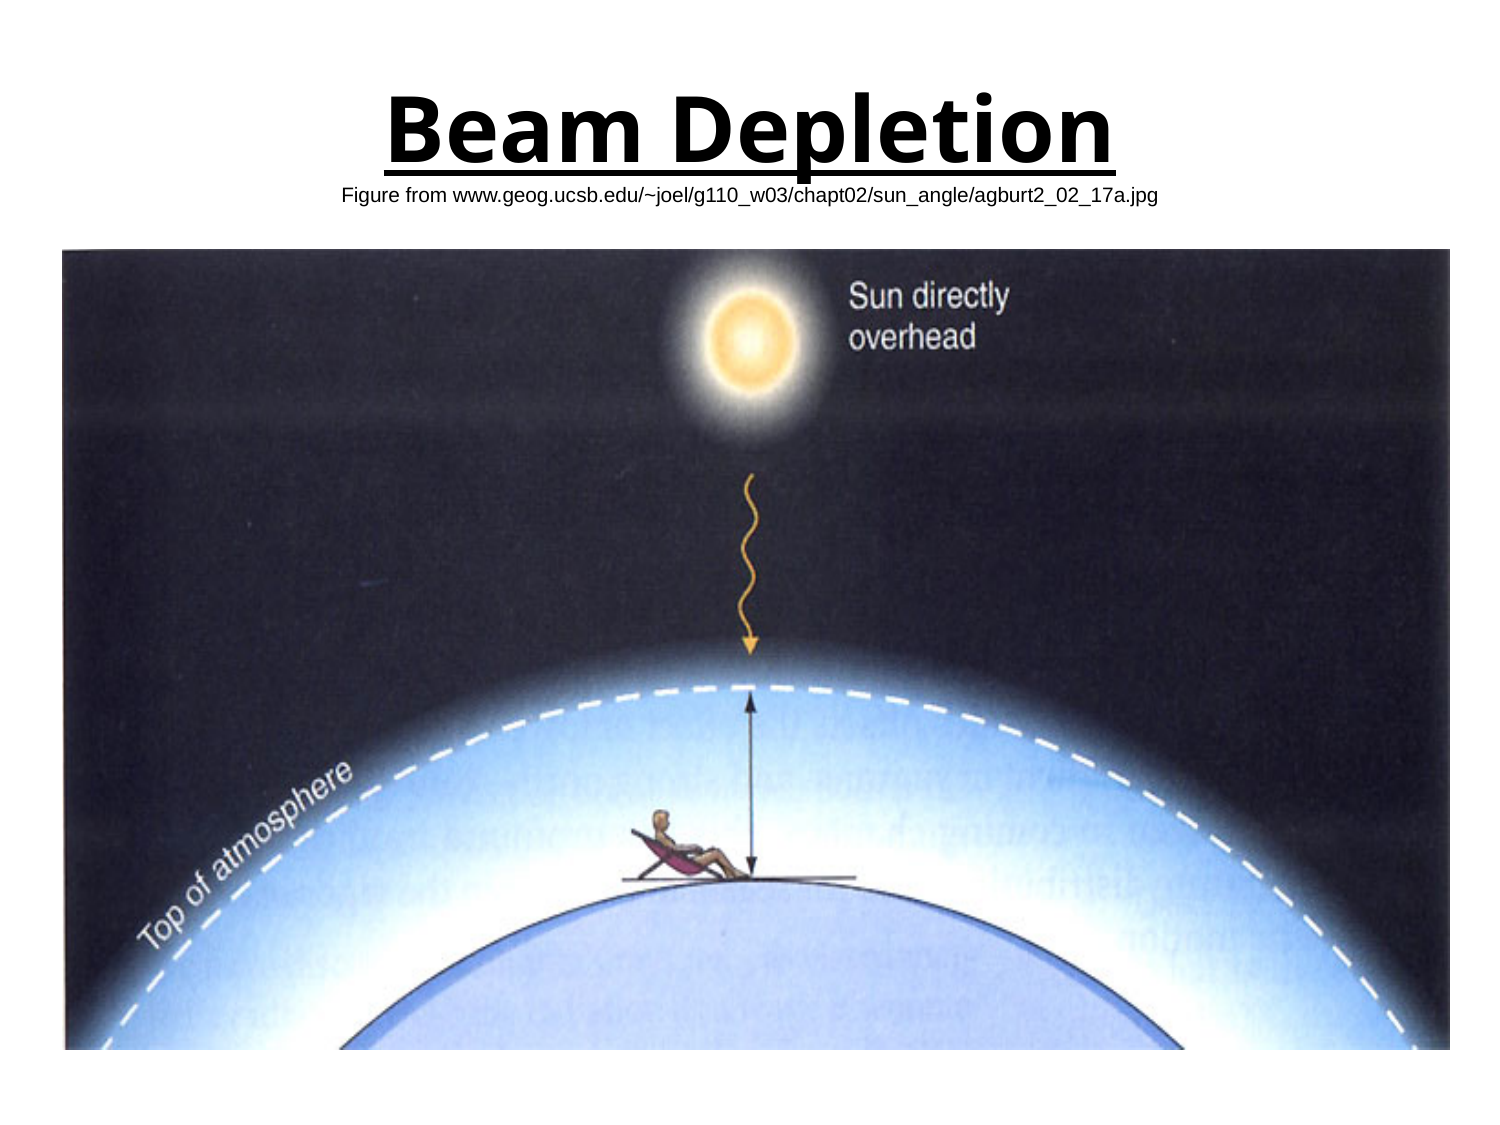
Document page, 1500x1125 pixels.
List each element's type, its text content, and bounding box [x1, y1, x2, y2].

picture [62, 249, 1451, 1051]
title Beam Depletion Figure from www.geog.ucsb.edu/~joel/g110_w03/chapt02/sun_angle/agburt2_02_17a.jpg [74, 44, 1426, 233]
